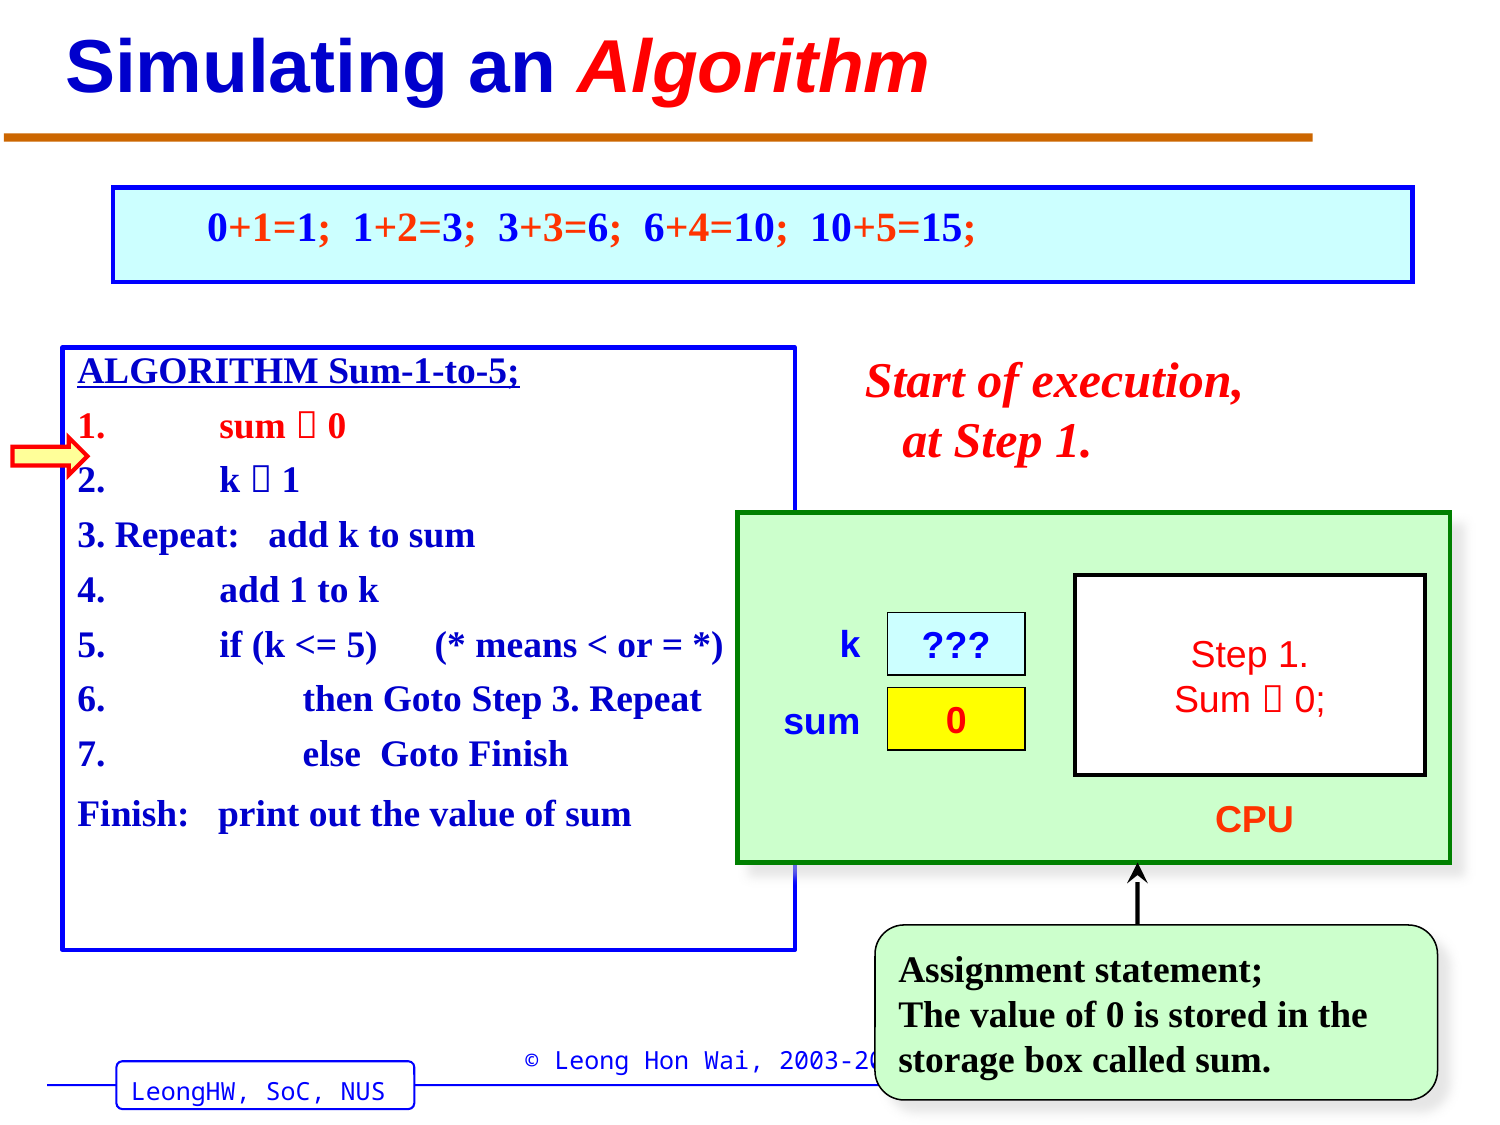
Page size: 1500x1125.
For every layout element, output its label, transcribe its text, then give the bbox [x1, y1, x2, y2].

list ALGORITHM Sum-1-to-5; 1. sum  0 2. k  1 3. Repeat: add k to sum 4. add 1 to k 5. if (k <= 5) (* means < or = *) 6. then Goto Step 3. Repeat 7. else Goto Finish Finish: print out the value of sum [61, 346, 796, 951]
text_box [737, 512, 1451, 863]
text_box [743, 873, 796, 883]
text_box [1127, 872, 1148, 884]
text_box Assignment statement; The value of 0 is stored in the storage box called sum. [874, 924, 1438, 1100]
text_box Start of execution, at Step 1. [849, 340, 1350, 475]
text_box 0+1=1; 1+2=3; 3+3=6; 6+4=10; 10+5=15; [113, 187, 1413, 282]
text_box [12, 437, 88, 475]
title Simulating an Algorithm [49, 0, 1396, 138]
